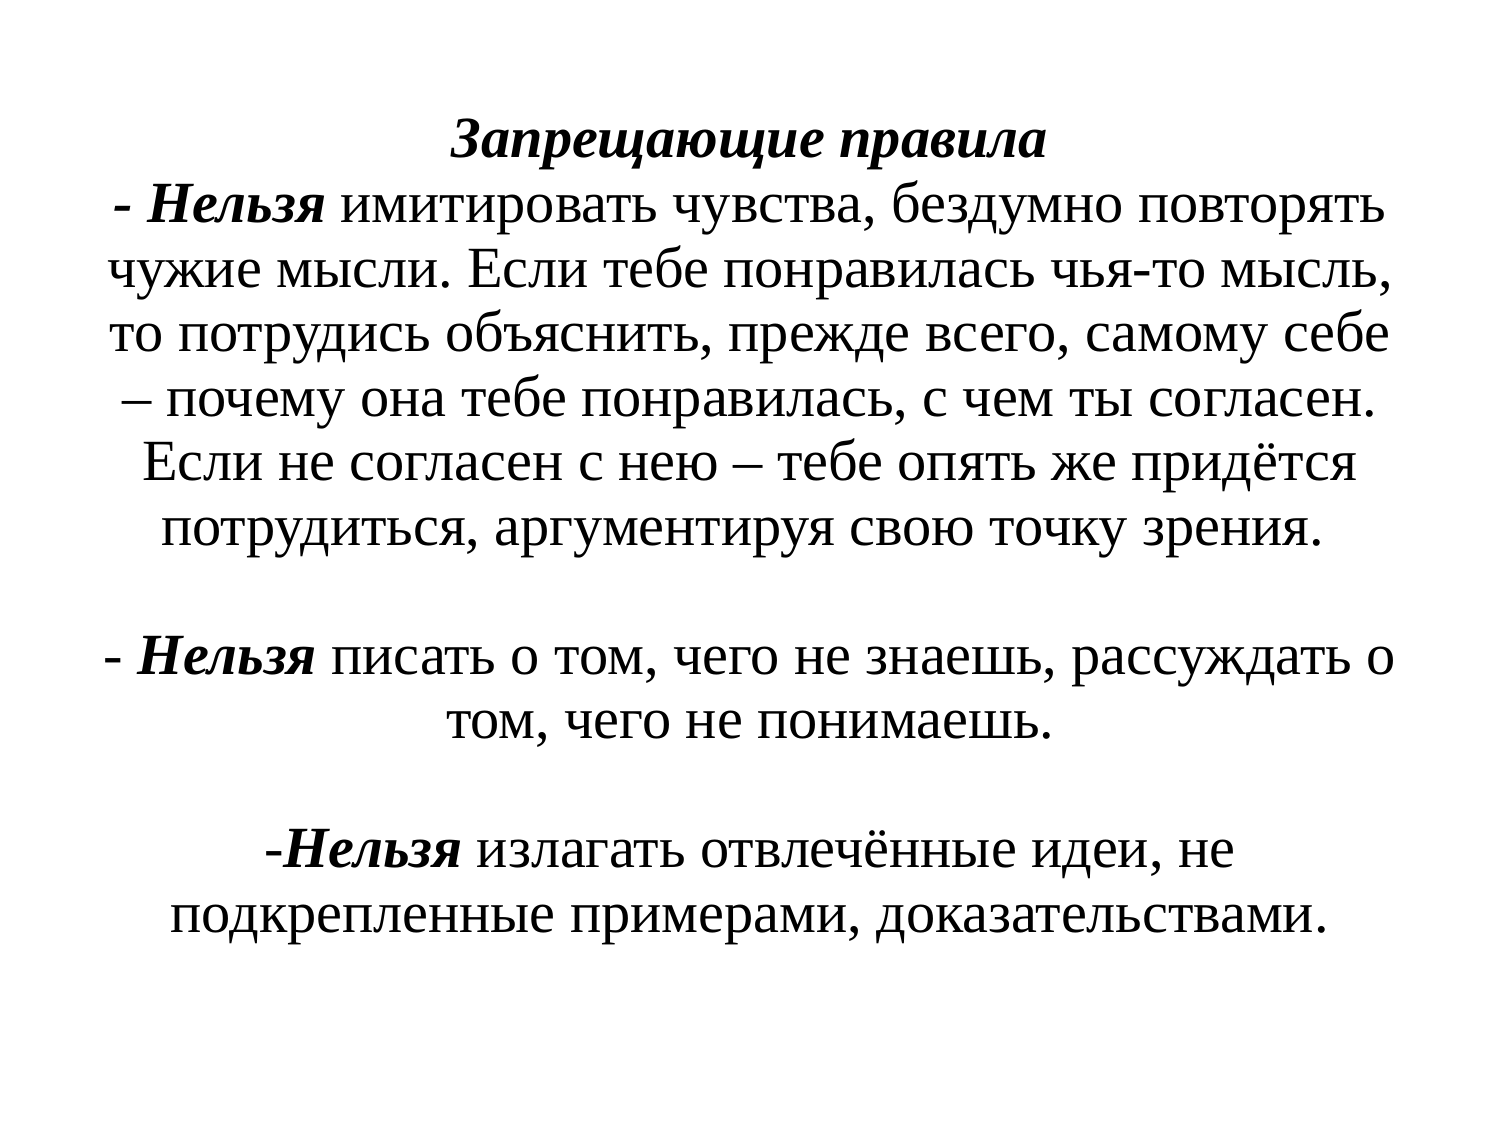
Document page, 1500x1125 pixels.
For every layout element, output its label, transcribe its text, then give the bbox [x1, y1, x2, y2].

title Запрещающие правила - Нельзя имитировать чувства, бездумно повторять чужие мысли. Если тебе понравилась чья-то мысль, то потрудись объяснить, прежде всего, самому себе – почему она тебе понравилась, с чем ты согласен. Если не согласен с нею – тебе опять же придётся потрудиться, аргументируя свою точку зрения. - Нельзя писать о том, чего не знаешь, рассуждать о том, чего не понимаешь. -Нельзя излагать отвлечённые идеи, не подкрепленные примерами, доказательствами. [75, 45, 1425, 1071]
